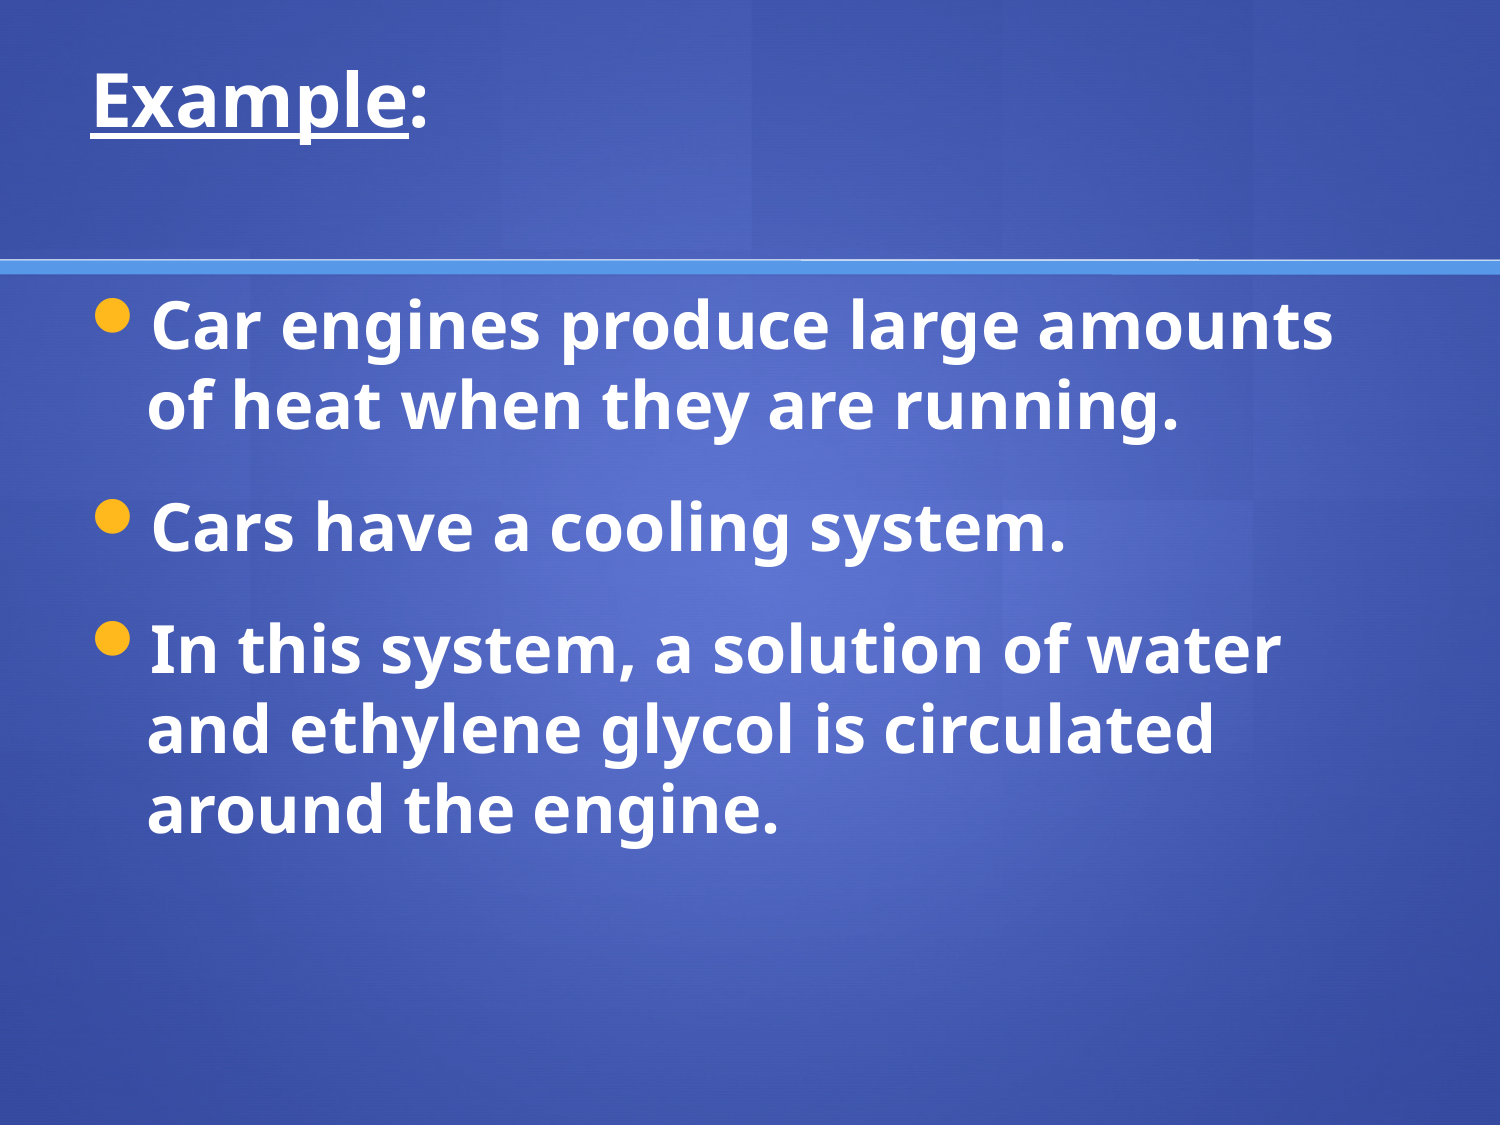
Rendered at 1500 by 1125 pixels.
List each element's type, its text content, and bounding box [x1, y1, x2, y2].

list Car engines produce large amounts of heat when they are running. Cars have a cooling system. In this system, a solution of water and ethylene glycol is circulated around the engine. [75, 275, 1425, 926]
title Example: [75, 45, 1425, 233]
